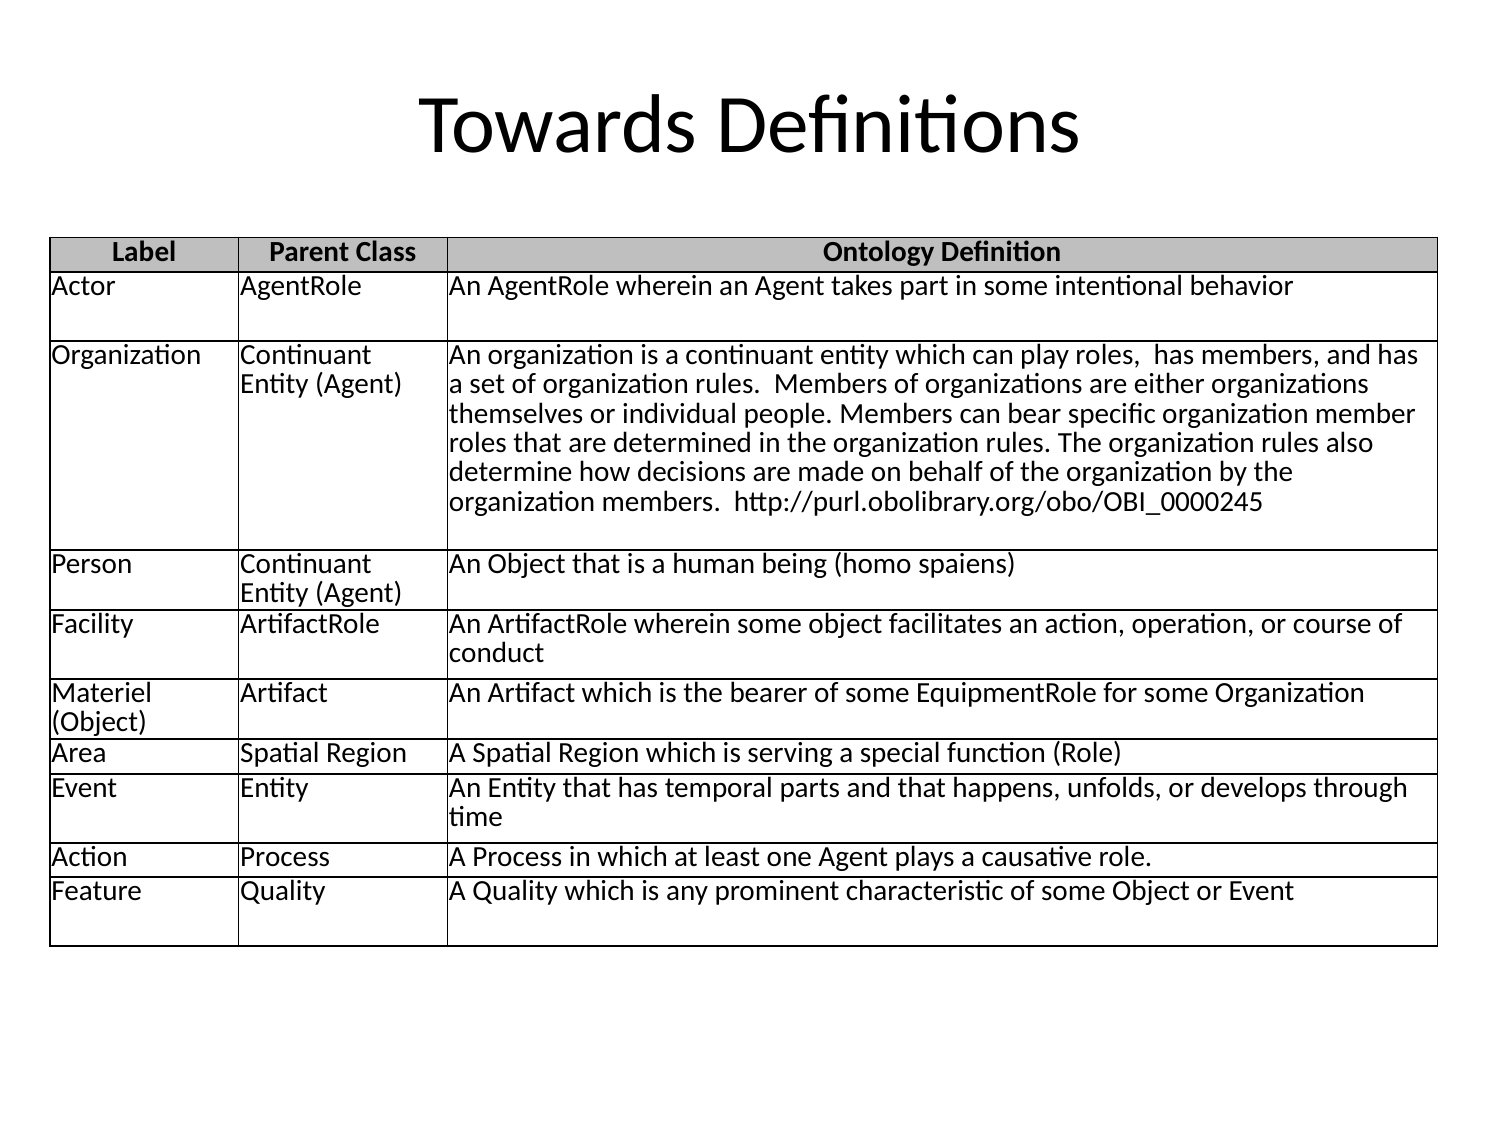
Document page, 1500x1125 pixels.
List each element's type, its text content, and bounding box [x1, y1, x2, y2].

table_cell Spatial Region [239, 740, 447, 773]
table_cell An ArtifactRole wherein some object facilitates an action, operation, or course of conduct [448, 611, 1437, 678]
table_cell An Object that is a human being (homo spaiens) [448, 551, 1437, 609]
table_cell An Entity that has temporal parts and that happens, unfolds, or develops through time [448, 775, 1437, 842]
table_cell A Quality which is any prominent characteristic of some Object or Event [448, 878, 1437, 945]
table_cell Continuant Entity (Agent) [239, 551, 447, 609]
table_cell Event [51, 775, 238, 842]
table_cell A Process in which at least one Agent plays a causative role. [448, 844, 1437, 876]
table_cell Entity [239, 775, 447, 842]
title Towards Definitions [75, 24, 1425, 213]
table_header Ontology Definition [448, 238, 1437, 271]
table_cell Materiel (Object) [51, 680, 238, 738]
table_header Label [51, 238, 238, 271]
table_cell Organization [51, 342, 238, 549]
table_cell Person [51, 551, 238, 609]
table_cell AgentRole [239, 273, 447, 340]
table_cell An Artifact which is the bearer of some EquipmentRole for some Organization [448, 680, 1437, 738]
table_cell Action [51, 844, 238, 876]
table_cell Actor [51, 273, 238, 340]
table_cell A Spatial Region which is serving a special function (Role) [448, 740, 1437, 773]
table_cell Quality [239, 878, 447, 945]
table_cell Area [51, 740, 238, 773]
table_cell Continuant Entity (Agent) [239, 342, 447, 549]
table_cell ArtifactRole [239, 611, 447, 678]
table_cell An organization is a continuant entity which can play roles, has members, and has a set of organization rules. Members of organizations are either organizations themselves or individual people. Members can bear specific organization member roles that are determined in the organization rules. The organization rules also determine how decisions are made on behalf of the organization by the organization members. http://purl.obolibrary.org/obo/OBI_0000245 [448, 342, 1437, 549]
table_cell Facility [51, 611, 238, 678]
table_header Parent Class [239, 238, 447, 271]
table_cell Process [239, 844, 447, 876]
table_cell Feature [51, 878, 238, 945]
table_cell An AgentRole wherein an Agent takes part in some intentional behavior [448, 273, 1437, 340]
table_cell Artifact [239, 680, 447, 738]
